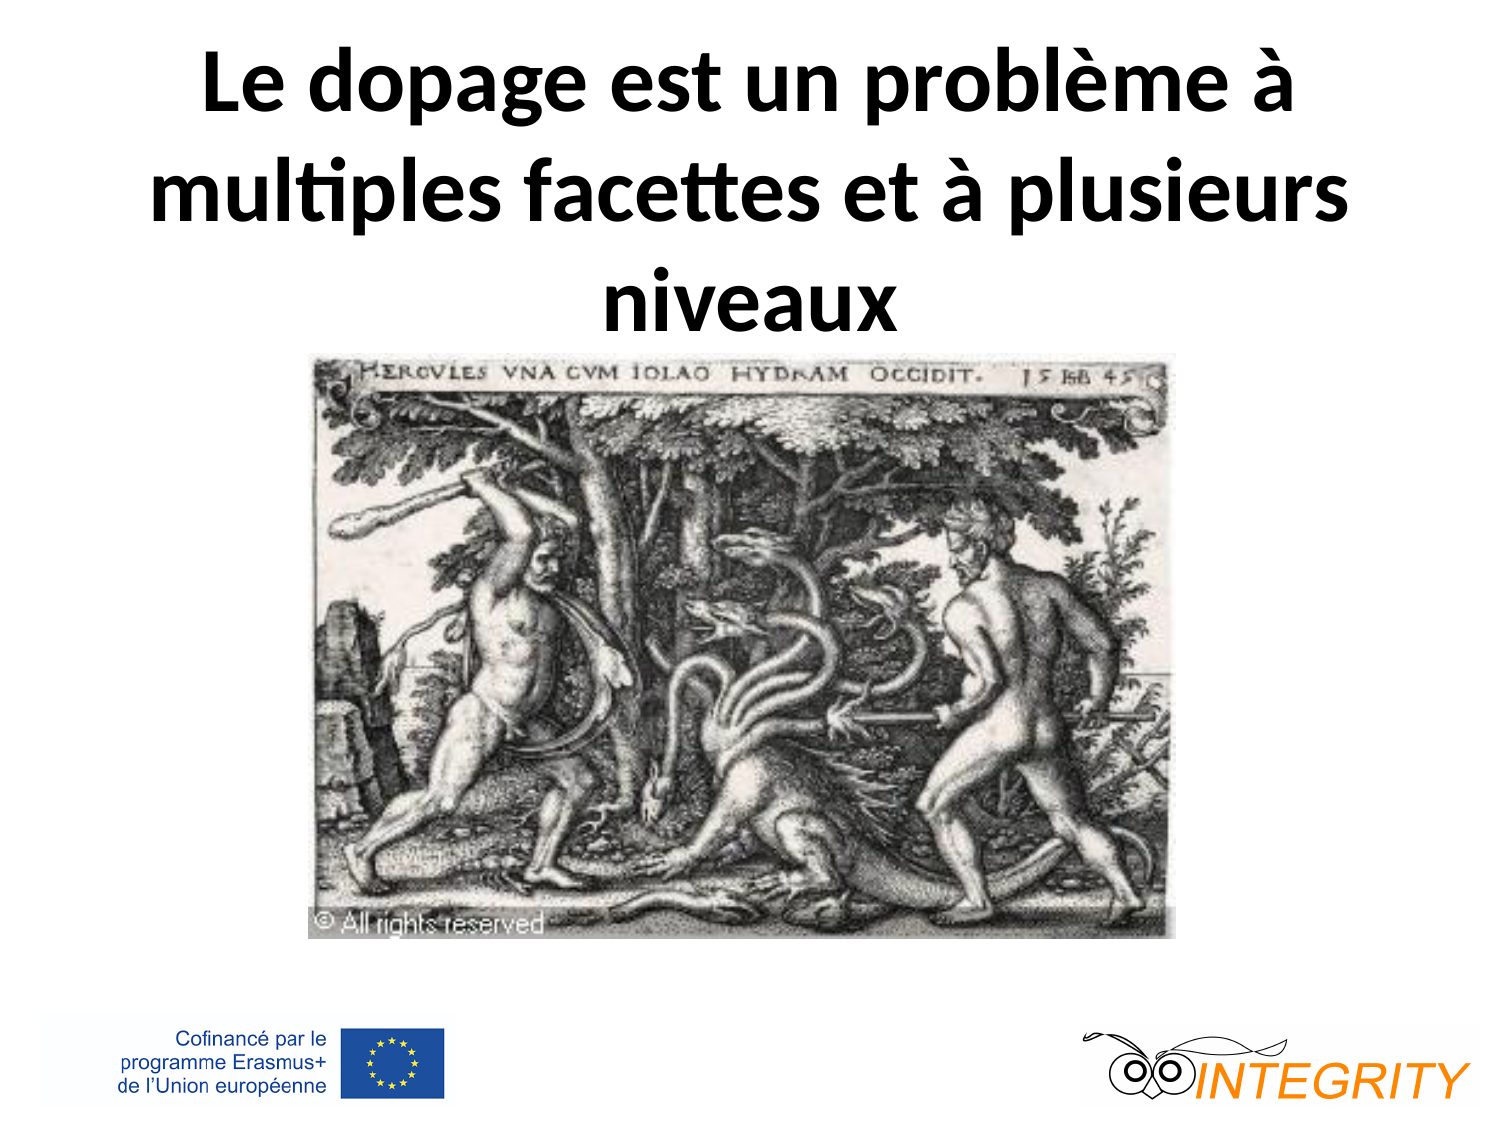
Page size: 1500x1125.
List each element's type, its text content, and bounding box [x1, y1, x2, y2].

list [308, 353, 1176, 939]
picture [1080, 1025, 1480, 1109]
picture [41, 1011, 455, 1106]
title Le dopage est un problème à multiples facettes et à plusieurs niveaux [74, 136, 1426, 233]
